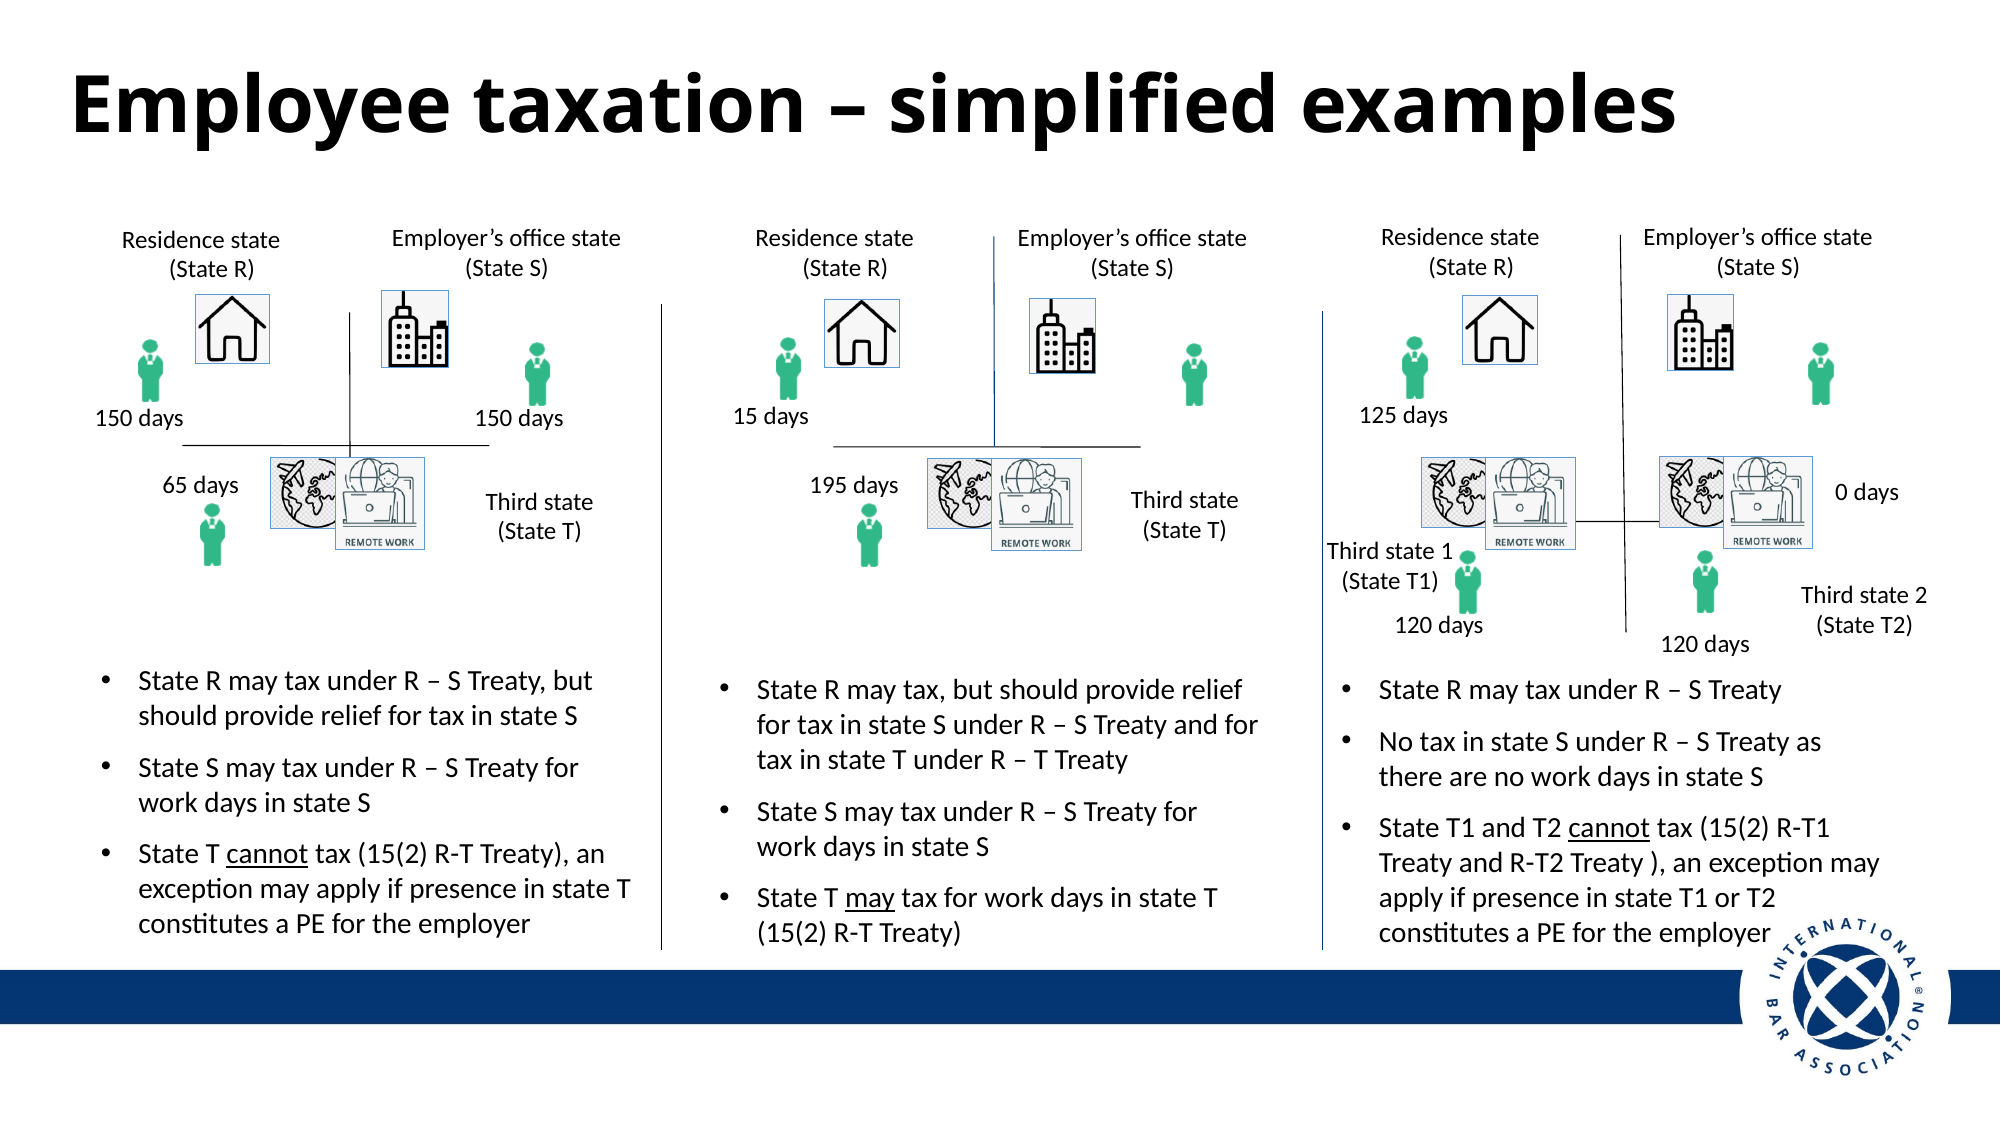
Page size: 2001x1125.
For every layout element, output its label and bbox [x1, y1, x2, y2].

picture [1806, 338, 1836, 408]
picture [1659, 456, 1813, 549]
picture [1029, 298, 1096, 374]
picture [381, 290, 449, 368]
picture [1421, 457, 1576, 550]
picture [523, 338, 552, 409]
picture [1453, 546, 1483, 617]
picture [198, 499, 227, 569]
picture [1691, 546, 1720, 616]
picture [855, 499, 884, 570]
picture [195, 294, 270, 364]
picture [270, 457, 425, 550]
picture [927, 458, 1081, 551]
picture [1400, 332, 1430, 402]
picture [1462, 295, 1538, 365]
picture [1667, 294, 1734, 371]
picture [774, 333, 803, 403]
text_box [1620, 234, 1626, 521]
list [0, 0, 2000, 1125]
text_box [1620, 522, 1626, 633]
picture [1180, 339, 1209, 409]
picture [136, 335, 165, 405]
picture [824, 298, 900, 368]
